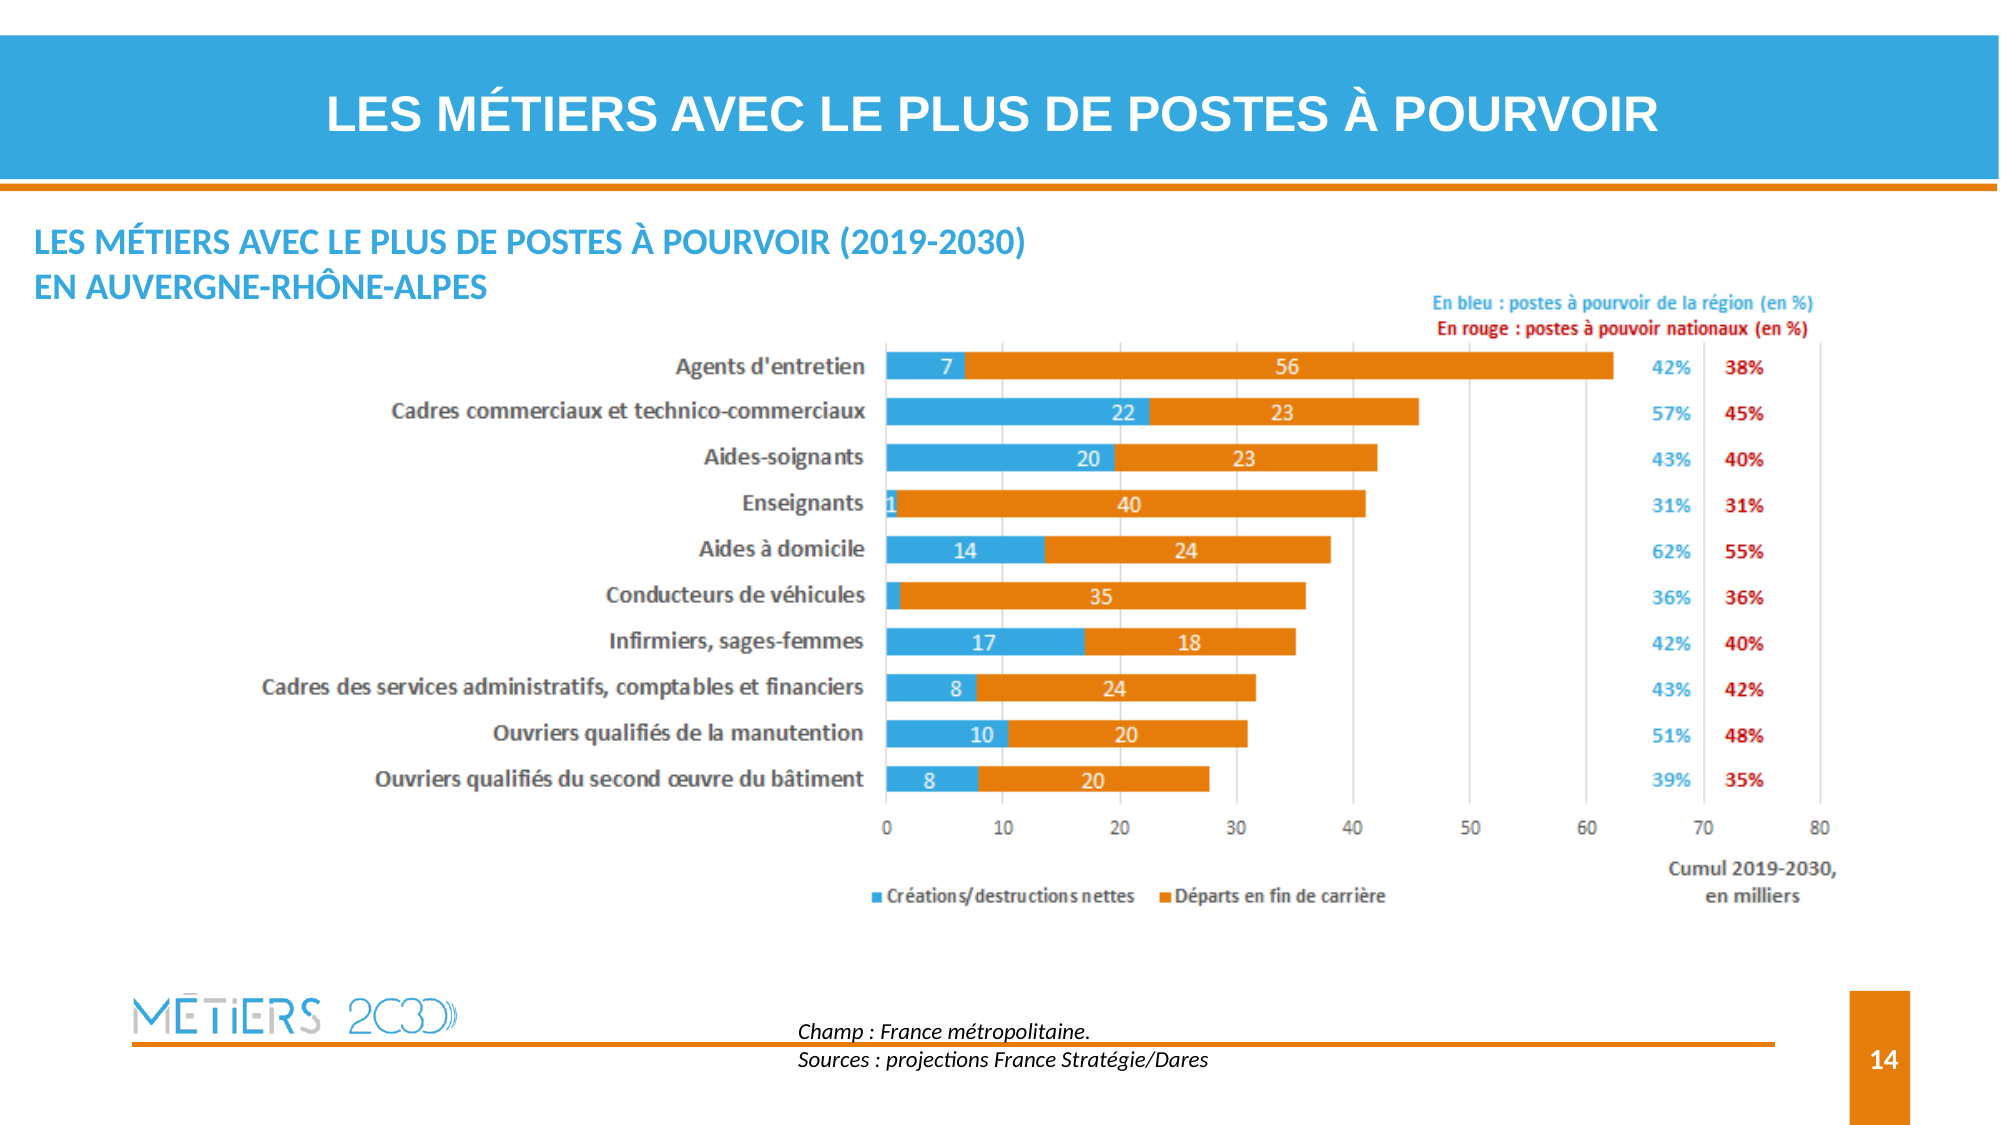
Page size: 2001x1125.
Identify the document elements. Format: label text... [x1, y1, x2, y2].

picture [126, 987, 460, 1045]
picture [247, 262, 1855, 983]
slide_number 14 [1463, 1028, 1914, 1088]
text_box Les métiers avec le plus de postes à pourvoir [46, 74, 1940, 150]
text_box LES MÉTIERS AVEC LE PLUS DE POSTES À POURVOIR (2019-2030) EN AUVERGNE-RHÔNE-ALPES [19, 209, 1070, 315]
text_box Champ : France métropolitaine. Sources : projections France Stratégie/Dares [783, 1009, 1695, 1080]
